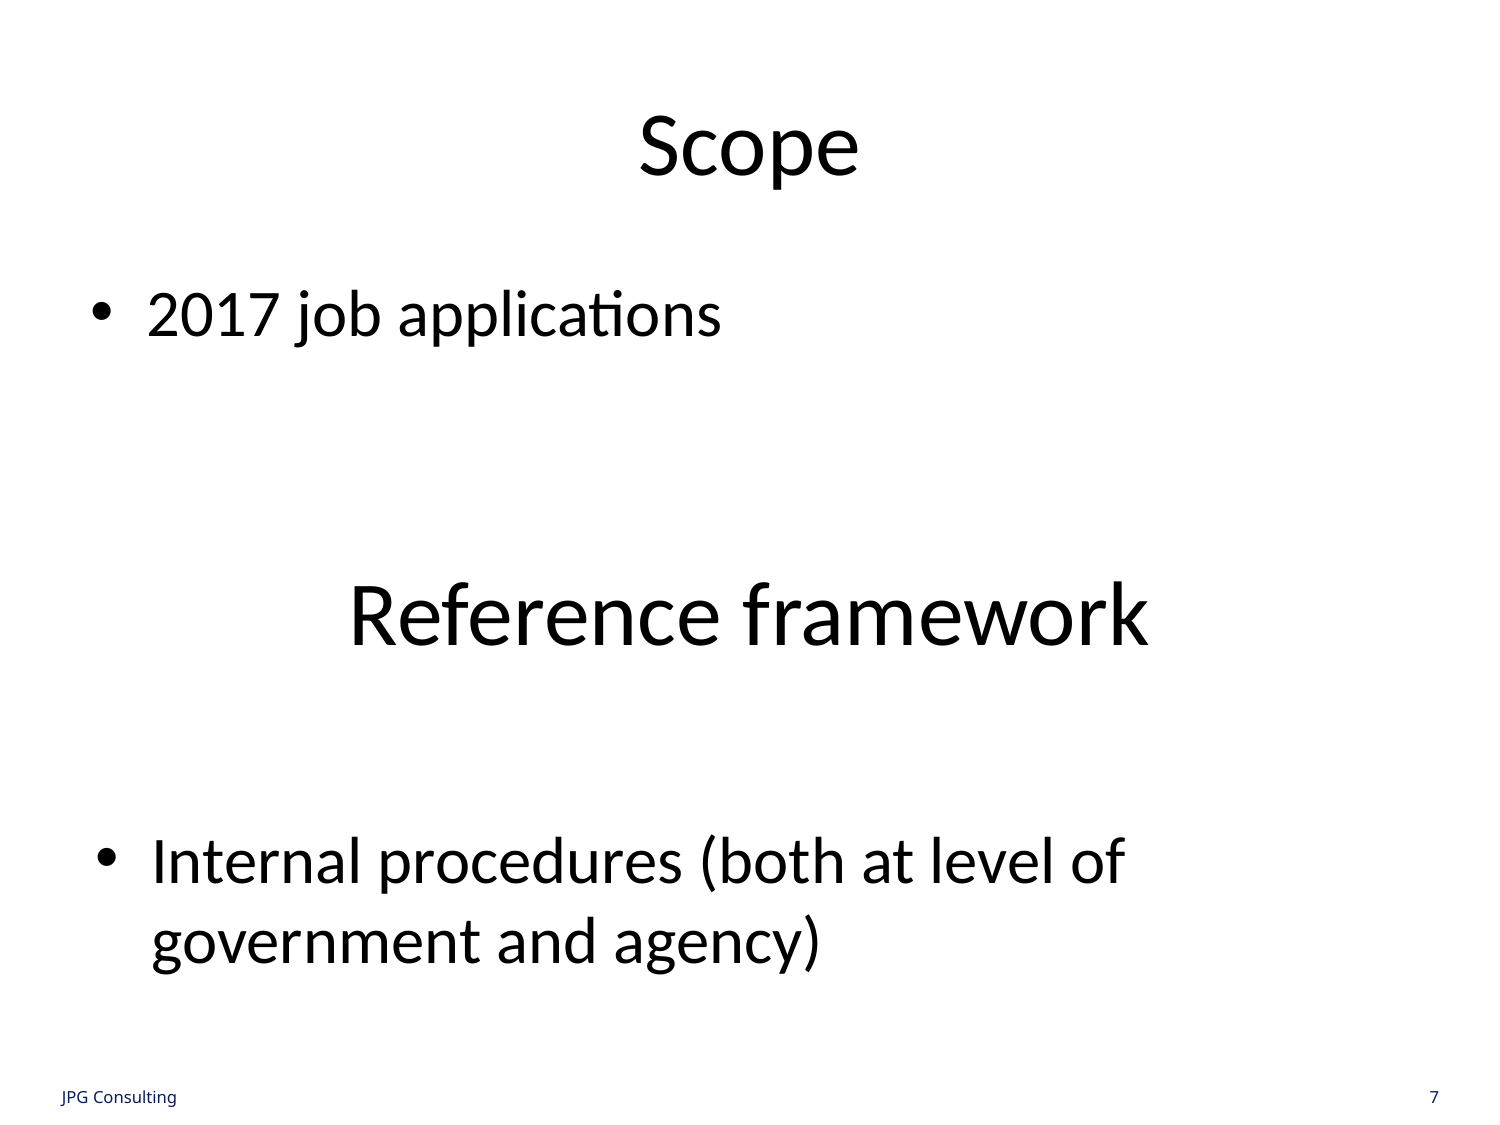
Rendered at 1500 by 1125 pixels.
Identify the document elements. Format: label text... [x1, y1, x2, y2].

list 2017 job applications [74, 262, 1426, 410]
title Scope [74, 44, 1426, 233]
text_box Reference framework [74, 515, 1425, 703]
text_box Internal procedures (both at level of government and agency) [79, 808, 1430, 956]
